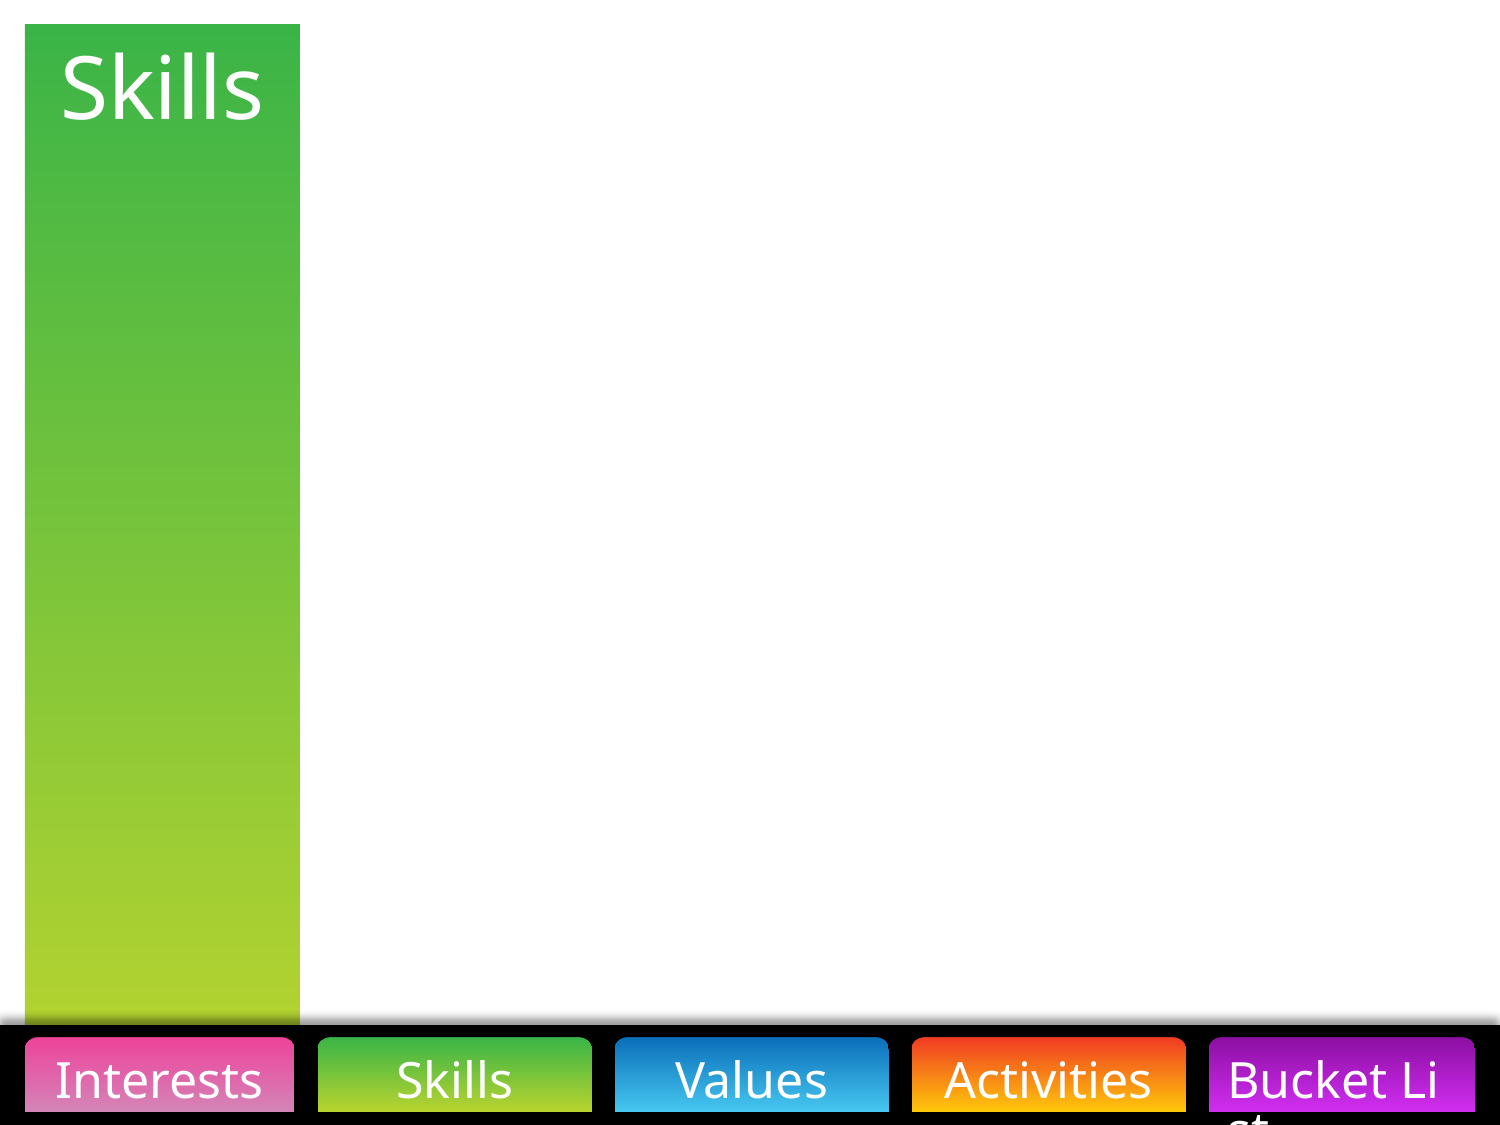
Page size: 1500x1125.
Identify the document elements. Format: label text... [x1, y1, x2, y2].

text_box Bucket List [1208, 1037, 1476, 1113]
text_box Values [614, 1037, 889, 1113]
text_box Interests [24, 1037, 295, 1113]
text_box Activities [911, 1037, 1186, 1113]
text_box Skills [317, 1037, 592, 1113]
